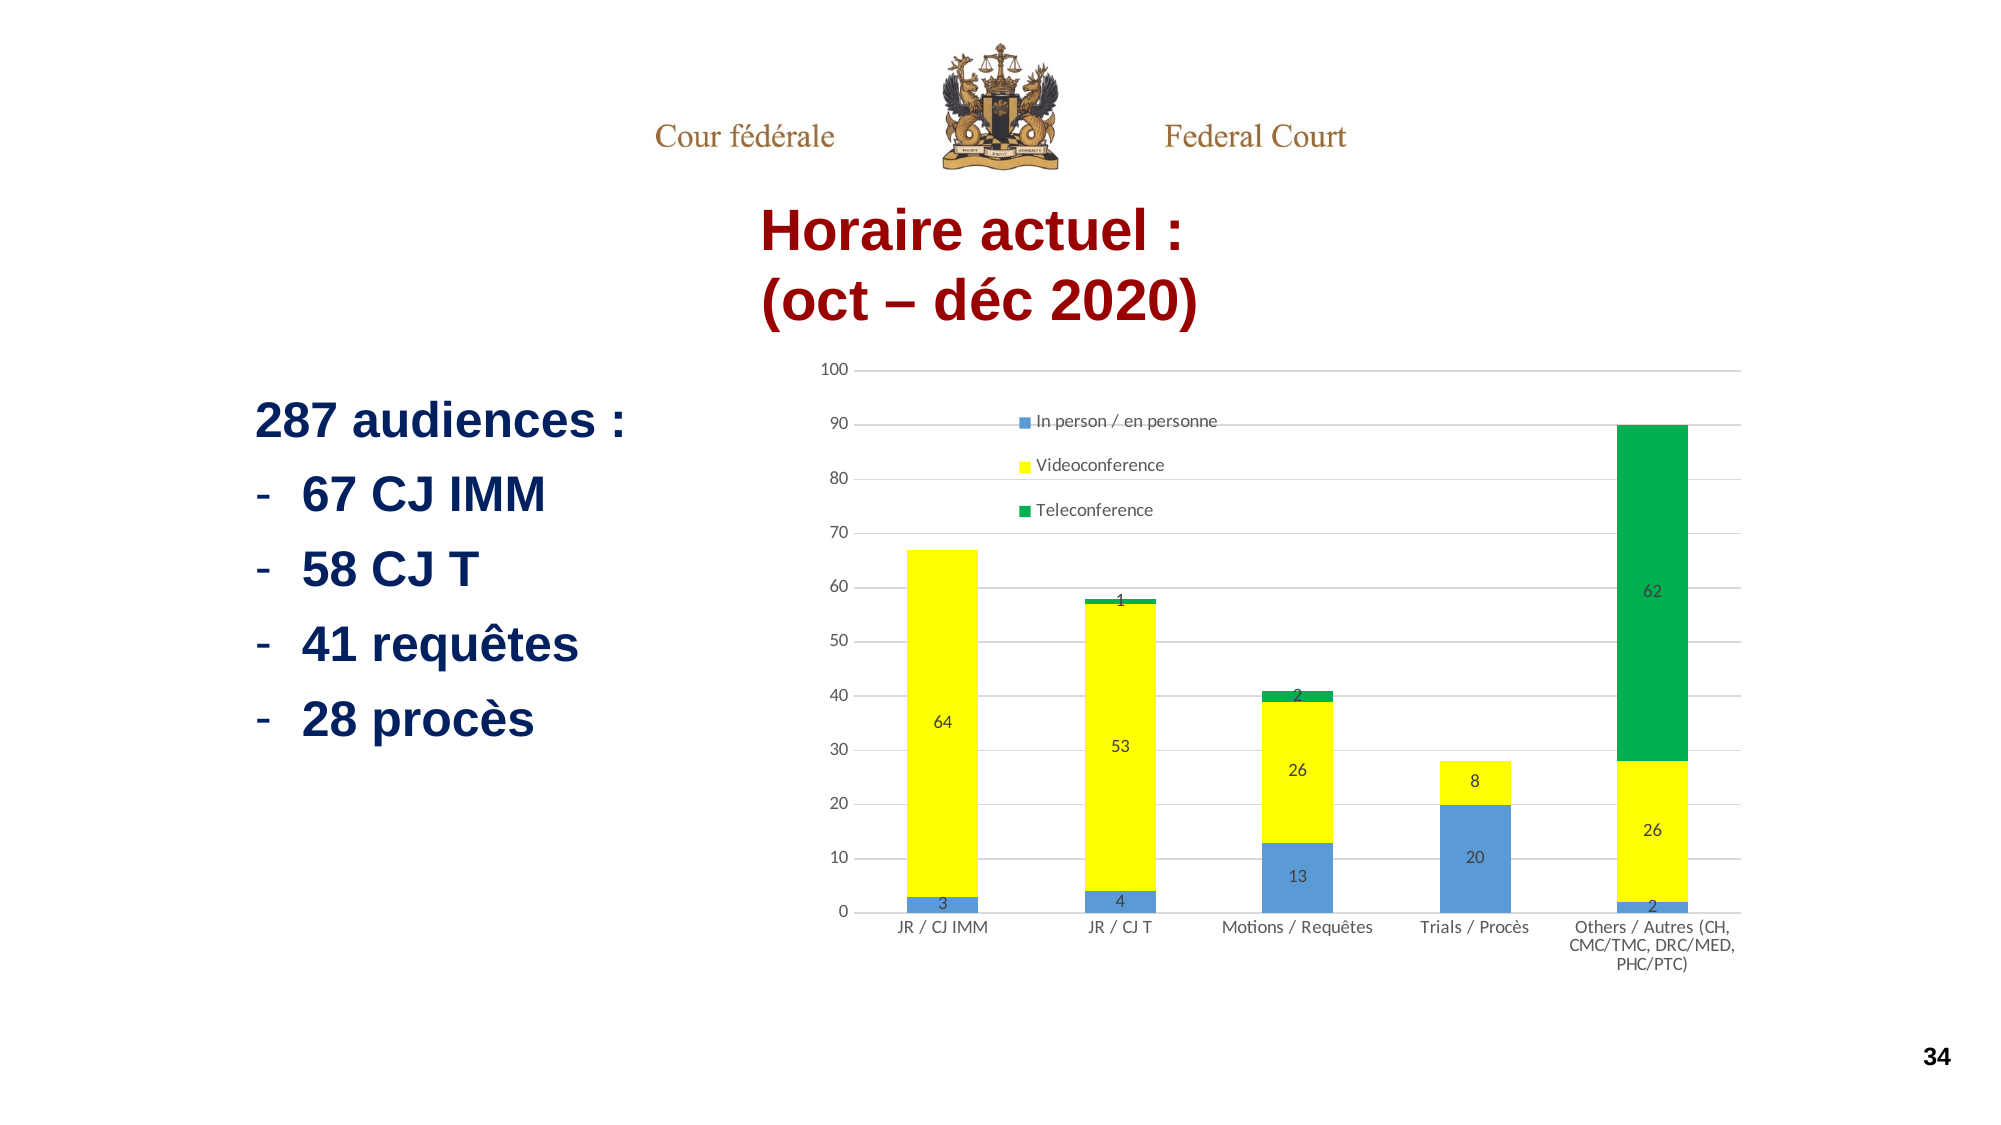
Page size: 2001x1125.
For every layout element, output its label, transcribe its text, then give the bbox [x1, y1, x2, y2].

picture [450, 36, 1550, 189]
list 287 audiences : 67 CJ IMM 58 CJ T 41 requêtes 28 procès [240, 386, 759, 817]
text_box 34 [1653, 1033, 1966, 1073]
chart [800, 347, 1761, 1031]
text_box Horaire actuel : (oct – déc 2020) [412, 184, 1550, 385]
